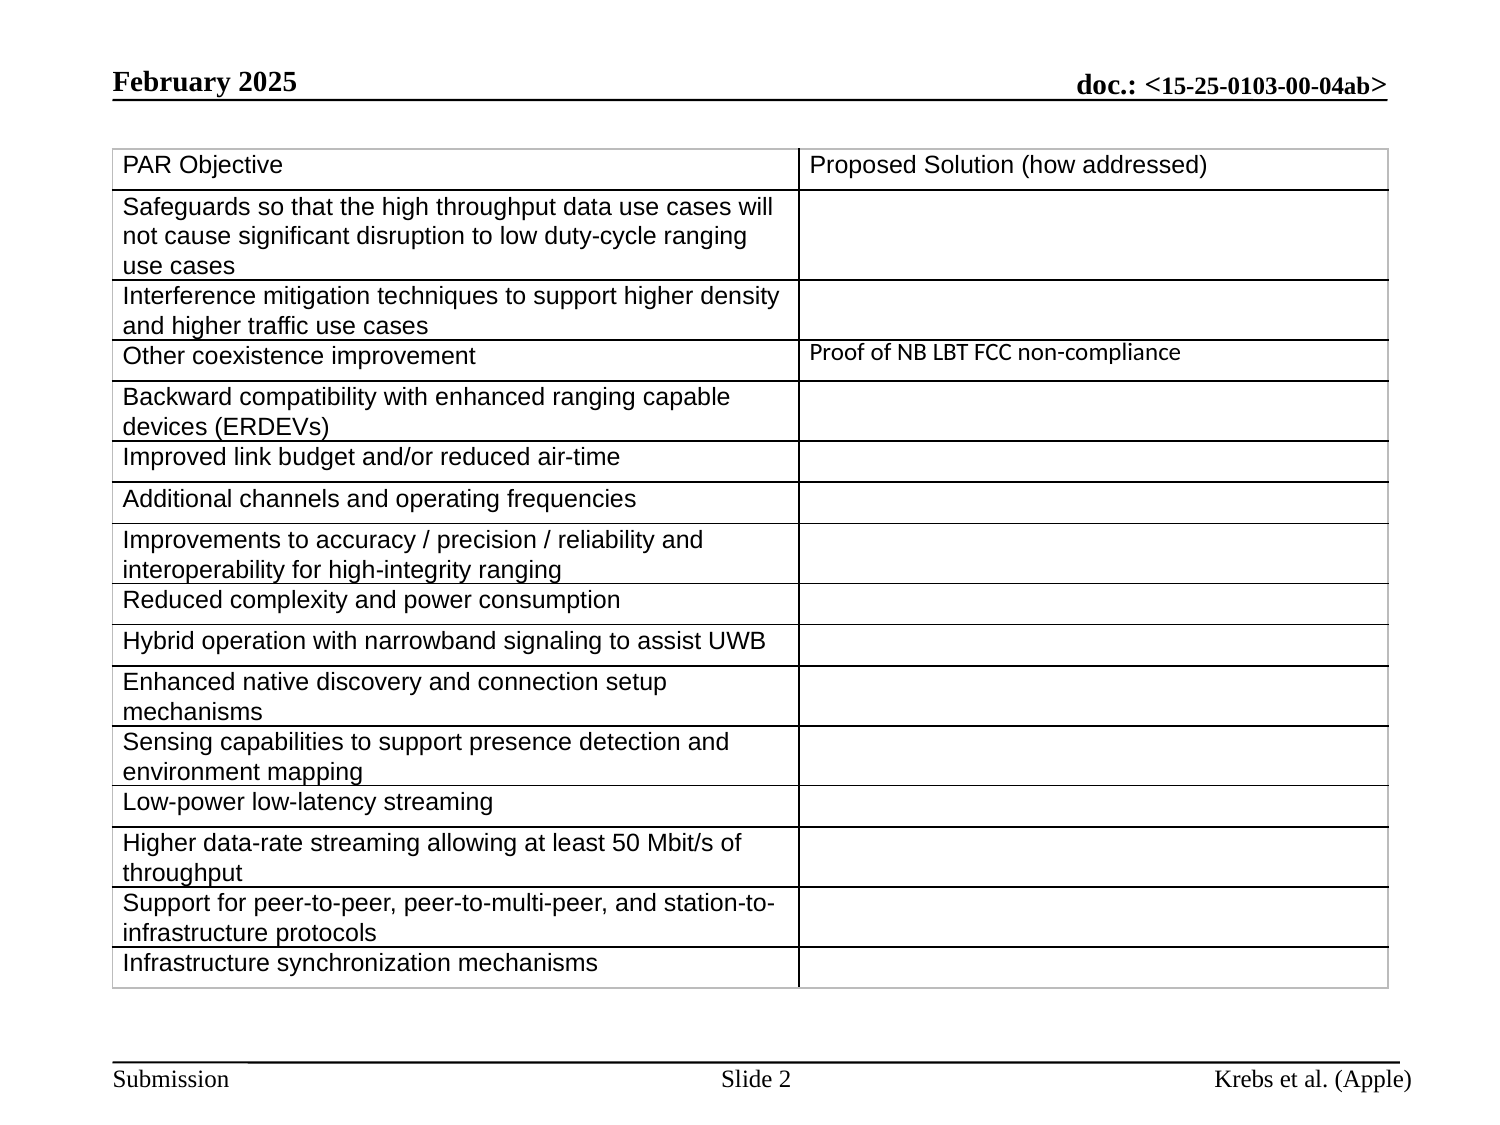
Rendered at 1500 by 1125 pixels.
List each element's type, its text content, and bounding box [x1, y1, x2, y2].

table_cell Proof of NB LBT FCC non-compliance [800, 341, 1387, 380]
table_cell Improved link budget and/or reduced air-time [113, 442, 798, 481]
table_cell Sensing capabilities to support presence detection and environment mapping [113, 727, 798, 785]
table_header PAR Objective [113, 150, 798, 189]
table_cell [800, 888, 1387, 946]
table_cell [800, 727, 1387, 785]
table_cell Low-power low-latency streaming [113, 786, 798, 826]
table_cell Enhanced native discovery and connection setup mechanisms [113, 667, 798, 725]
table_cell Reduced complexity and power consumption [113, 584, 798, 624]
table_cell [800, 584, 1387, 624]
table_cell Support for peer-to-peer, peer-to-multi-peer, and station-to-infrastructure protocols [113, 888, 798, 946]
table_cell Interference mitigation techniques to support higher density and higher traffic use cases [113, 281, 798, 339]
table_cell [800, 281, 1387, 339]
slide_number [112, 62, 375, 98]
table_cell [800, 191, 1387, 279]
table_cell [800, 483, 1387, 523]
table_cell Additional channels and operating frequencies [113, 483, 798, 523]
table_cell [800, 524, 1387, 583]
table_cell [800, 442, 1387, 481]
table_header Proposed Solution (how addressed) [800, 150, 1387, 189]
table_cell [800, 382, 1387, 440]
table_cell [800, 948, 1387, 987]
table_cell [800, 828, 1387, 886]
table_cell [800, 786, 1387, 826]
table_cell Higher data-rate streaming allowing at least 50 Mbit/s of throughput [113, 828, 798, 886]
slide_number Slide 2 [712, 1062, 800, 1093]
table_cell Backward compatibility with enhanced ranging capable devices (ERDEVs) [113, 382, 798, 440]
table_cell [800, 625, 1387, 665]
table_cell [800, 667, 1387, 725]
table_cell Hybrid operation with narrowband signaling to assist UWB [113, 625, 798, 665]
table_cell Safeguards so that the high throughput data use cases will not cause significant disruption to low duty-cycle ranging use cases [113, 191, 798, 279]
table_cell Infrastructure synchronization mechanisms [113, 948, 798, 987]
table_cell Improvements to accuracy / precision / reliability and interoperability for high-integrity ranging [113, 524, 798, 583]
footer Krebs et al. (Apple) [900, 1062, 1413, 1093]
table_cell Other coexistence improvement [113, 341, 798, 380]
